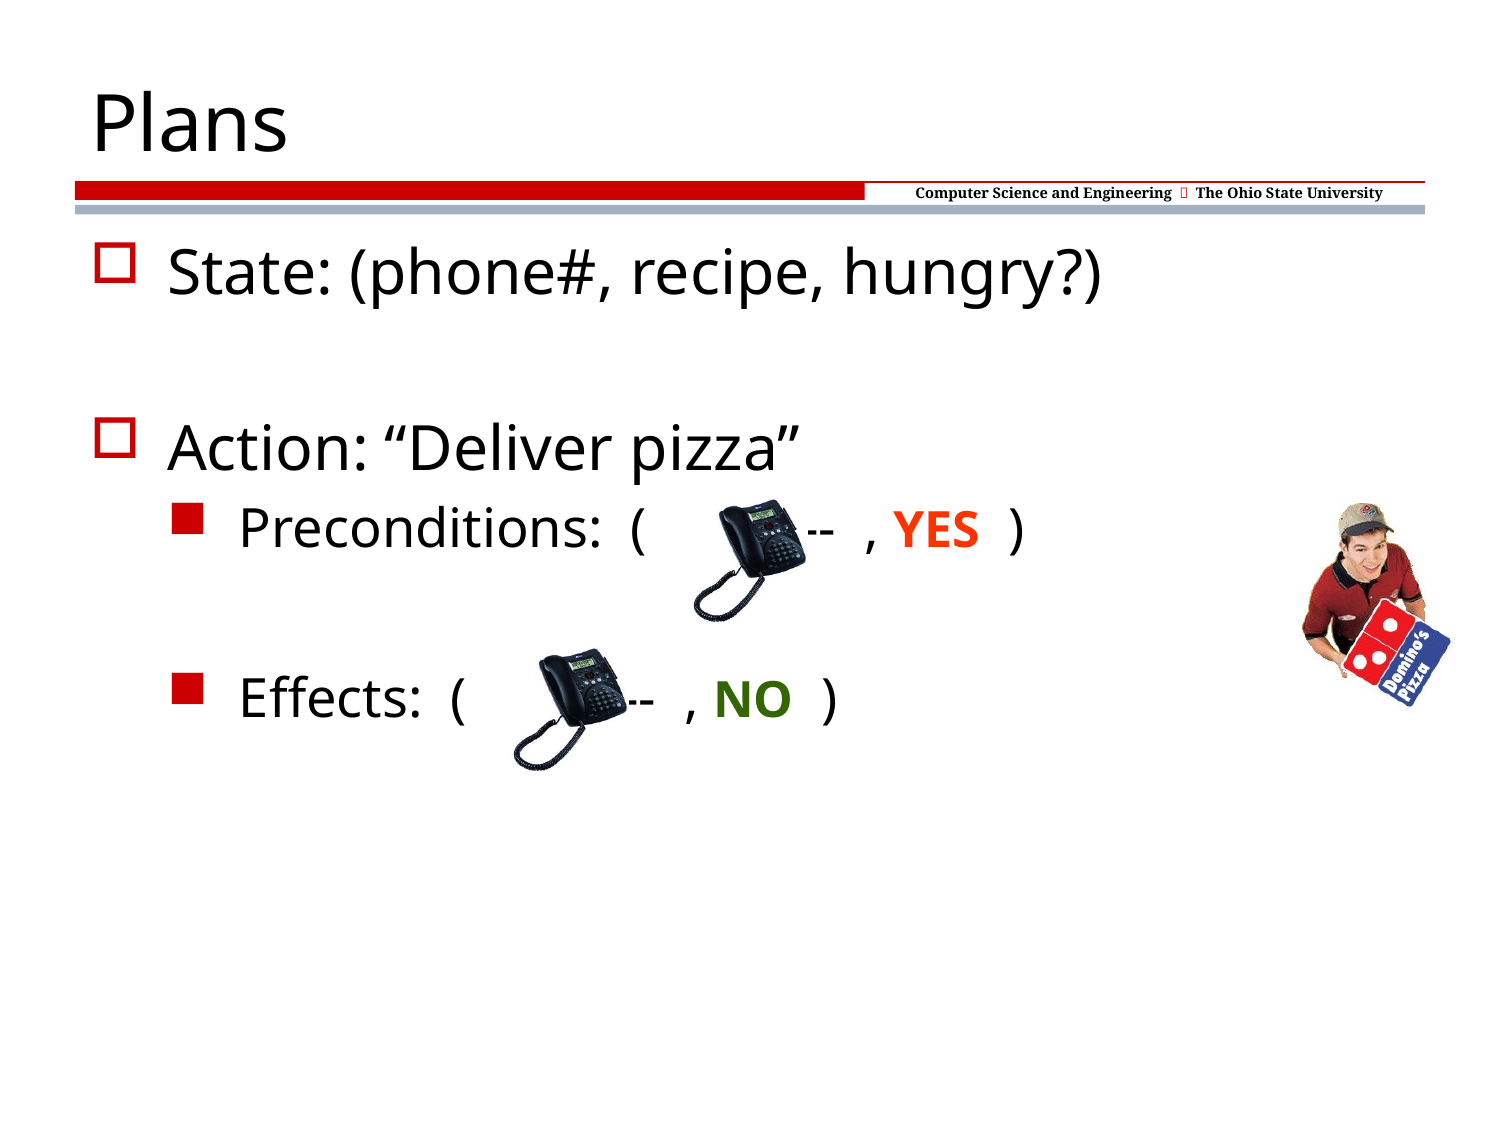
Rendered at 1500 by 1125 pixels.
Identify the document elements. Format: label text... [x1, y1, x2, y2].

list State: (phone#, recipe, hungry?) Action: “Deliver pizza” Preconditions: ( , -- , YES ) Effects: ( , -- , NO ) [75, 224, 1425, 1088]
title Plans [75, 37, 1425, 175]
picture [1297, 496, 1456, 709]
picture [691, 496, 809, 625]
picture [511, 644, 629, 773]
